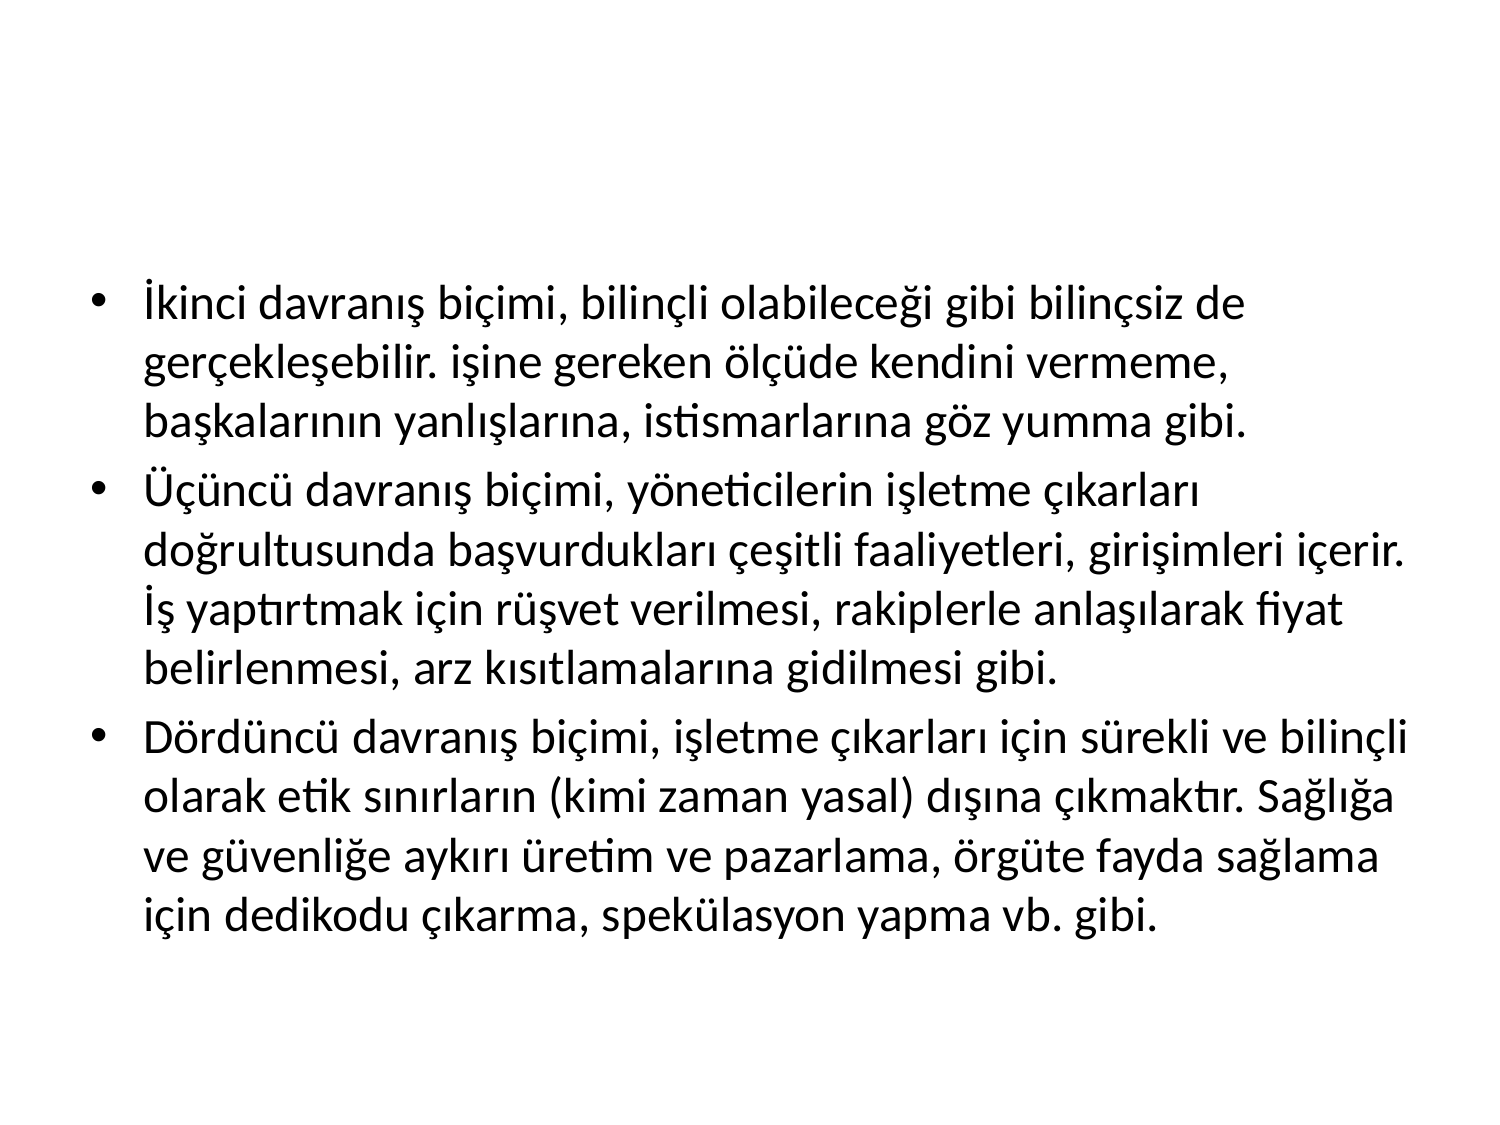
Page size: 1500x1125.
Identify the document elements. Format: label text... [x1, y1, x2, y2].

list İkinci davranış biçimi, bilinçli olabileceği gibi bilinçsiz de gerçekleşebi­lir. işine gereken ölçüde kendini vermeme, başkalarının yanlışlarına, istismarlarına göz yumma gibi. Üçüncü davranış biçimi, yöneticilerin işletme çıkarları doğrultusunda başvurdukları çeşitli faaliyetleri, girişimleri içerir. İş yaptırtmak için rüşvet verilmesi, rakiplerle anlaşılarak fiyat belirlenmesi, arz kısıtlamalarına gidilmesi gibi. Dördüncü davranış biçimi, işletme çıkarları için sürekli ve bilinçli olarak etik sınırların (kimi zaman yasal) dışına çıkmaktır. Sağlığa ve güvenliğe aykırı üretim ve pazarlama, örgüte fayda sağlama için dedikodu çıkarma, spekülasyon yapma vb. gibi. [75, 262, 1425, 1005]
